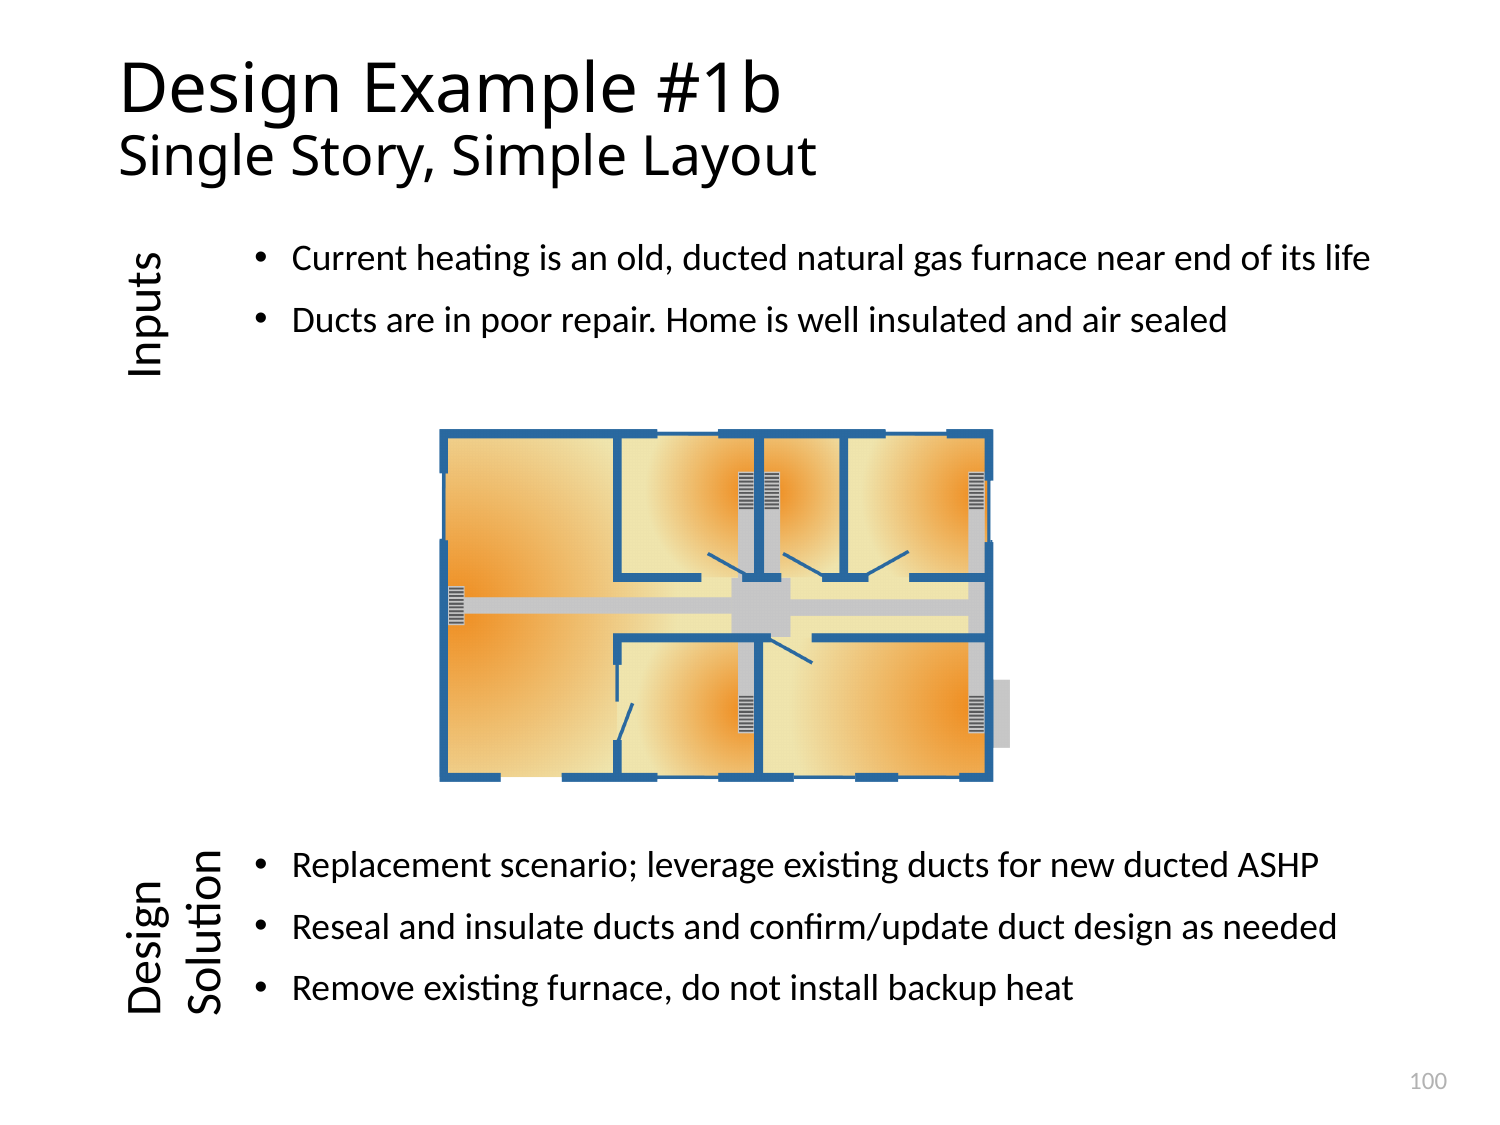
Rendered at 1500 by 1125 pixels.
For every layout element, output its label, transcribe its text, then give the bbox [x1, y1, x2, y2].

picture [379, 354, 1054, 862]
text_box Replacement scenario; leverage existing ducts for new ducted ASHP Reseal and insulate ducts and confirm/update duct design as needed Remove existing furnace, do not install backup heat [239, 838, 1357, 1119]
slide_number 100 [1357, 1050, 1463, 1110]
title Design Example #1b Single Story, Simple Layout [103, 45, 1397, 195]
text_box Current heating is an old, ducted natural gas furnace near end of its life Ducts are in poor repair. Home is well insulated and air sealed [239, 230, 1397, 417]
text_box Design Solution [103, 815, 238, 1031]
text_box Inputs [103, 216, 178, 395]
